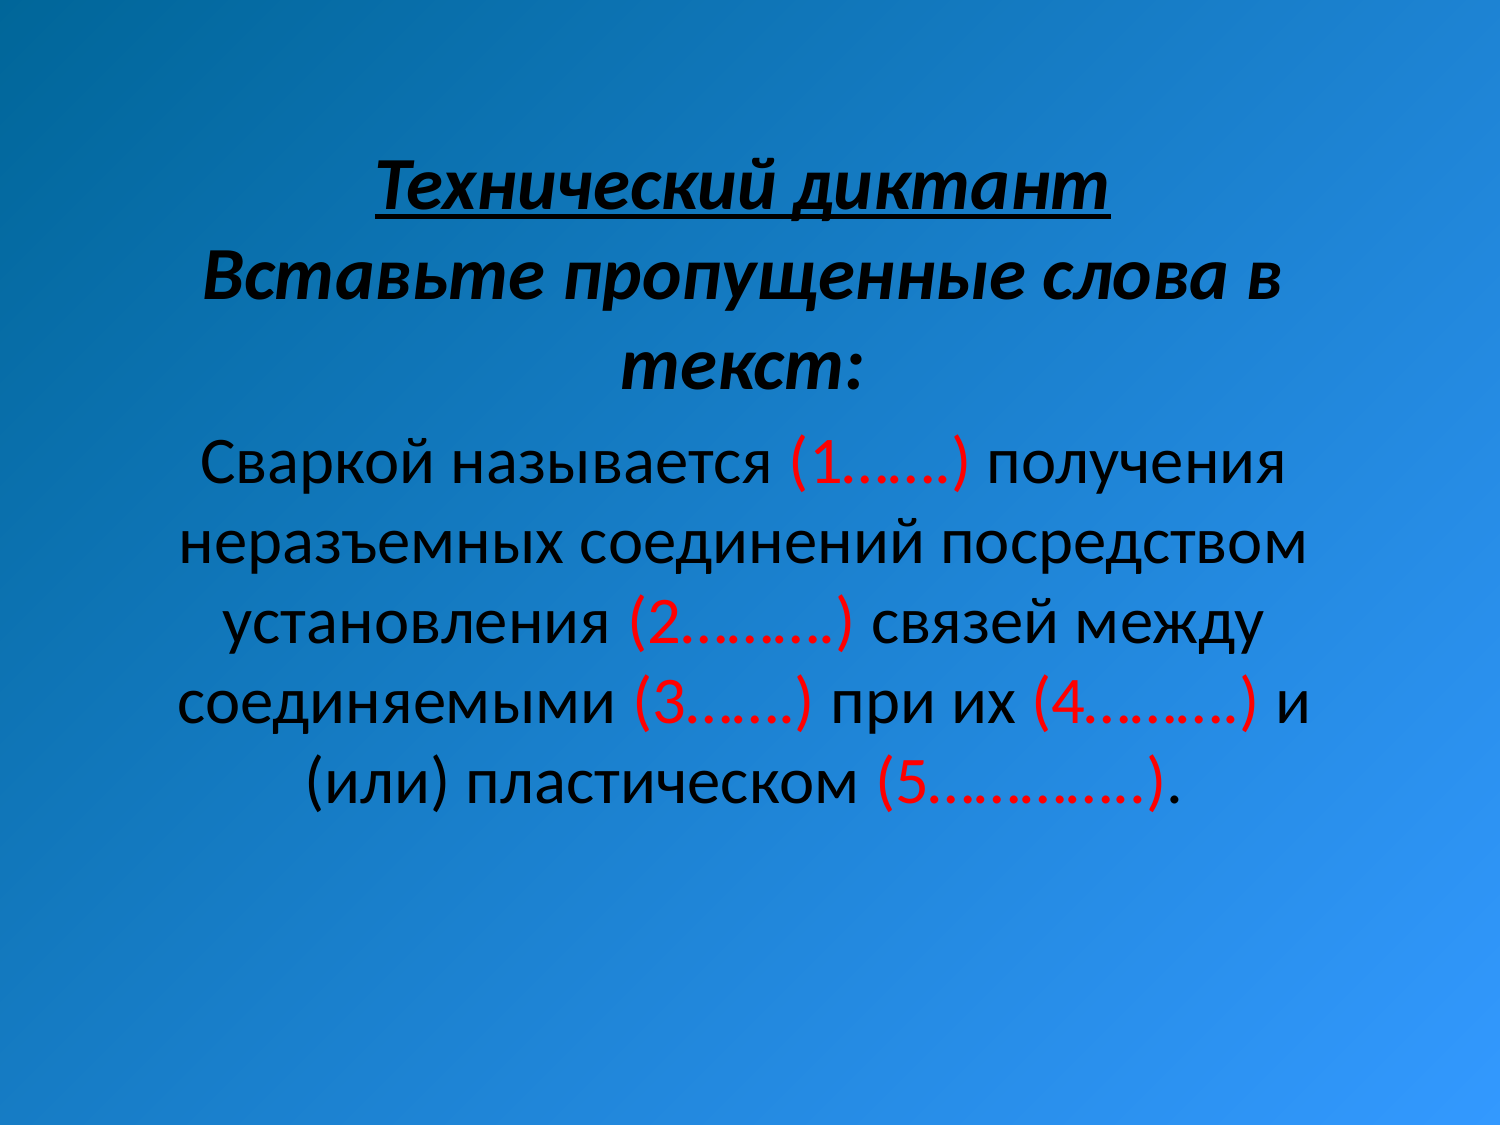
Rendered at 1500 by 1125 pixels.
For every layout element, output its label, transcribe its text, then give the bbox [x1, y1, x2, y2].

subtitle Сваркой называется (1…….) получения неразъемных соединений посредством установления (2……….) связей между соединяемыми (3…….) при их (4……….) и (или) пластическом (5…………..). [93, 316, 1395, 1020]
title Технический диктант Вставьте пропущенные слова в текст: [105, 117, 1381, 316]
